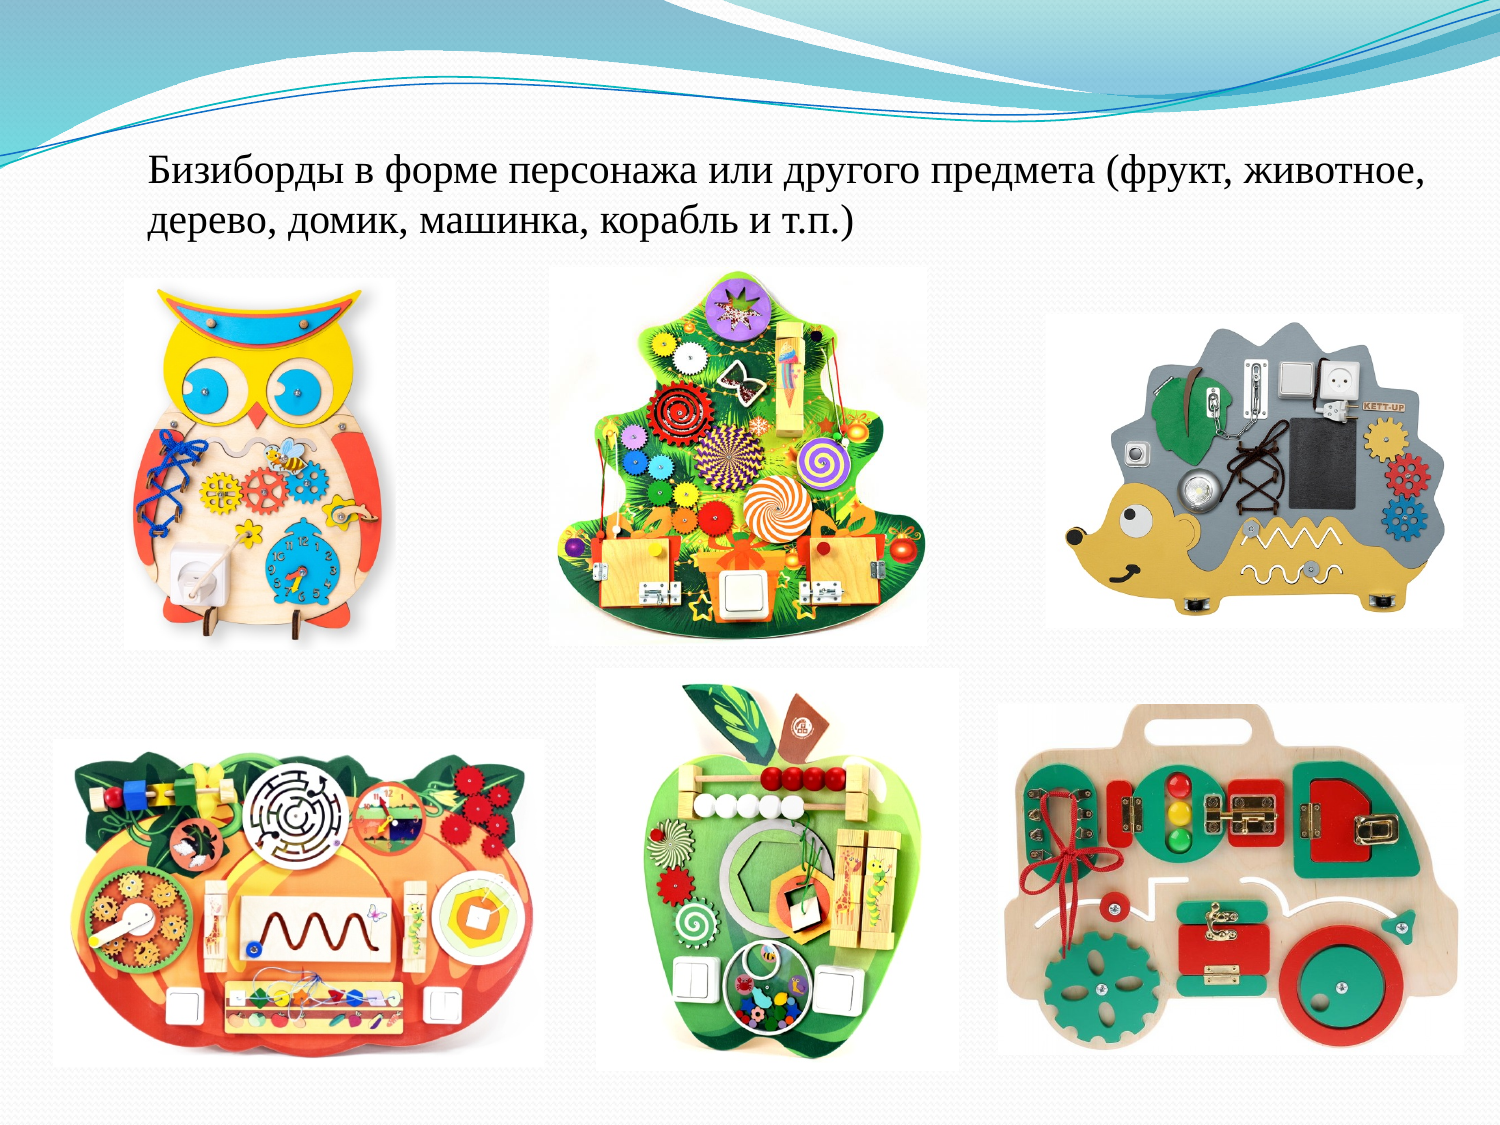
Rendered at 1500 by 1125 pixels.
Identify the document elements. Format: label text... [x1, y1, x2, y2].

picture [997, 703, 1465, 1055]
picture [52, 739, 545, 1067]
picture [548, 266, 928, 646]
picture [123, 278, 396, 650]
title Бизиборды в форме персонажа или другого предмета (фрукт, животное, дерево, домик, машинка, корабль и т.п.) [147, 54, 1447, 243]
picture [596, 668, 959, 1071]
picture [1045, 314, 1464, 628]
